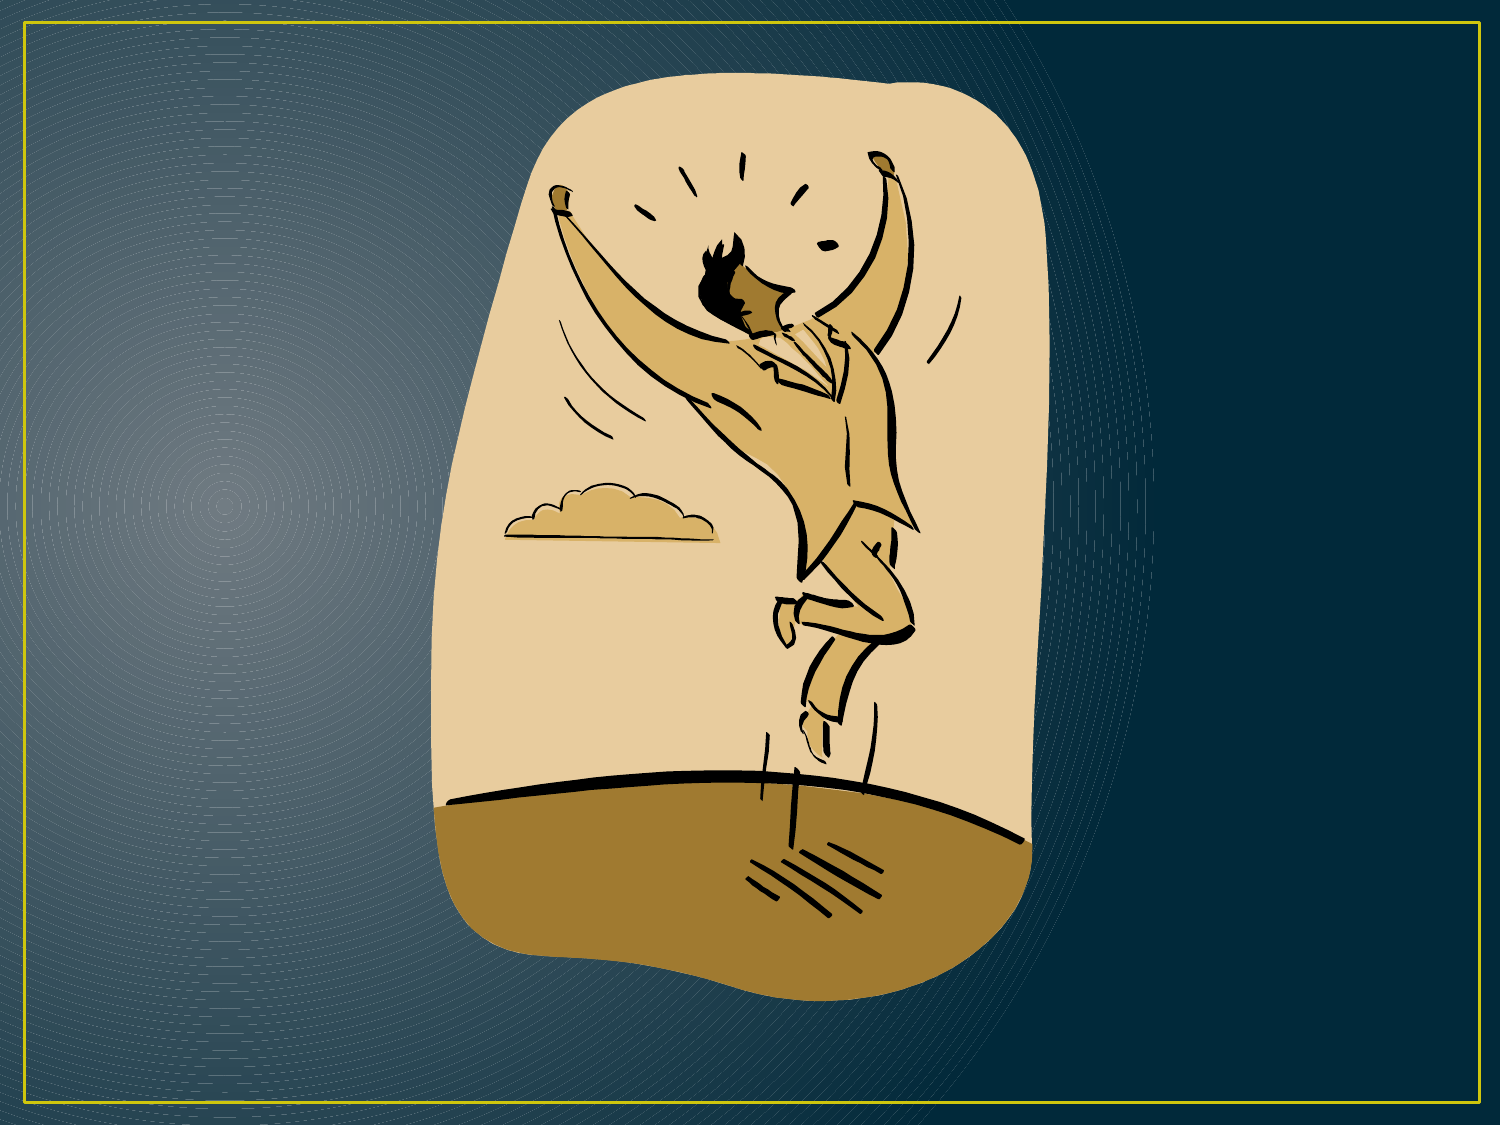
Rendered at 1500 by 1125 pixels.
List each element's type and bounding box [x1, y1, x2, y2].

picture [430, 65, 1067, 1006]
picture [959, 1011, 973, 1021]
